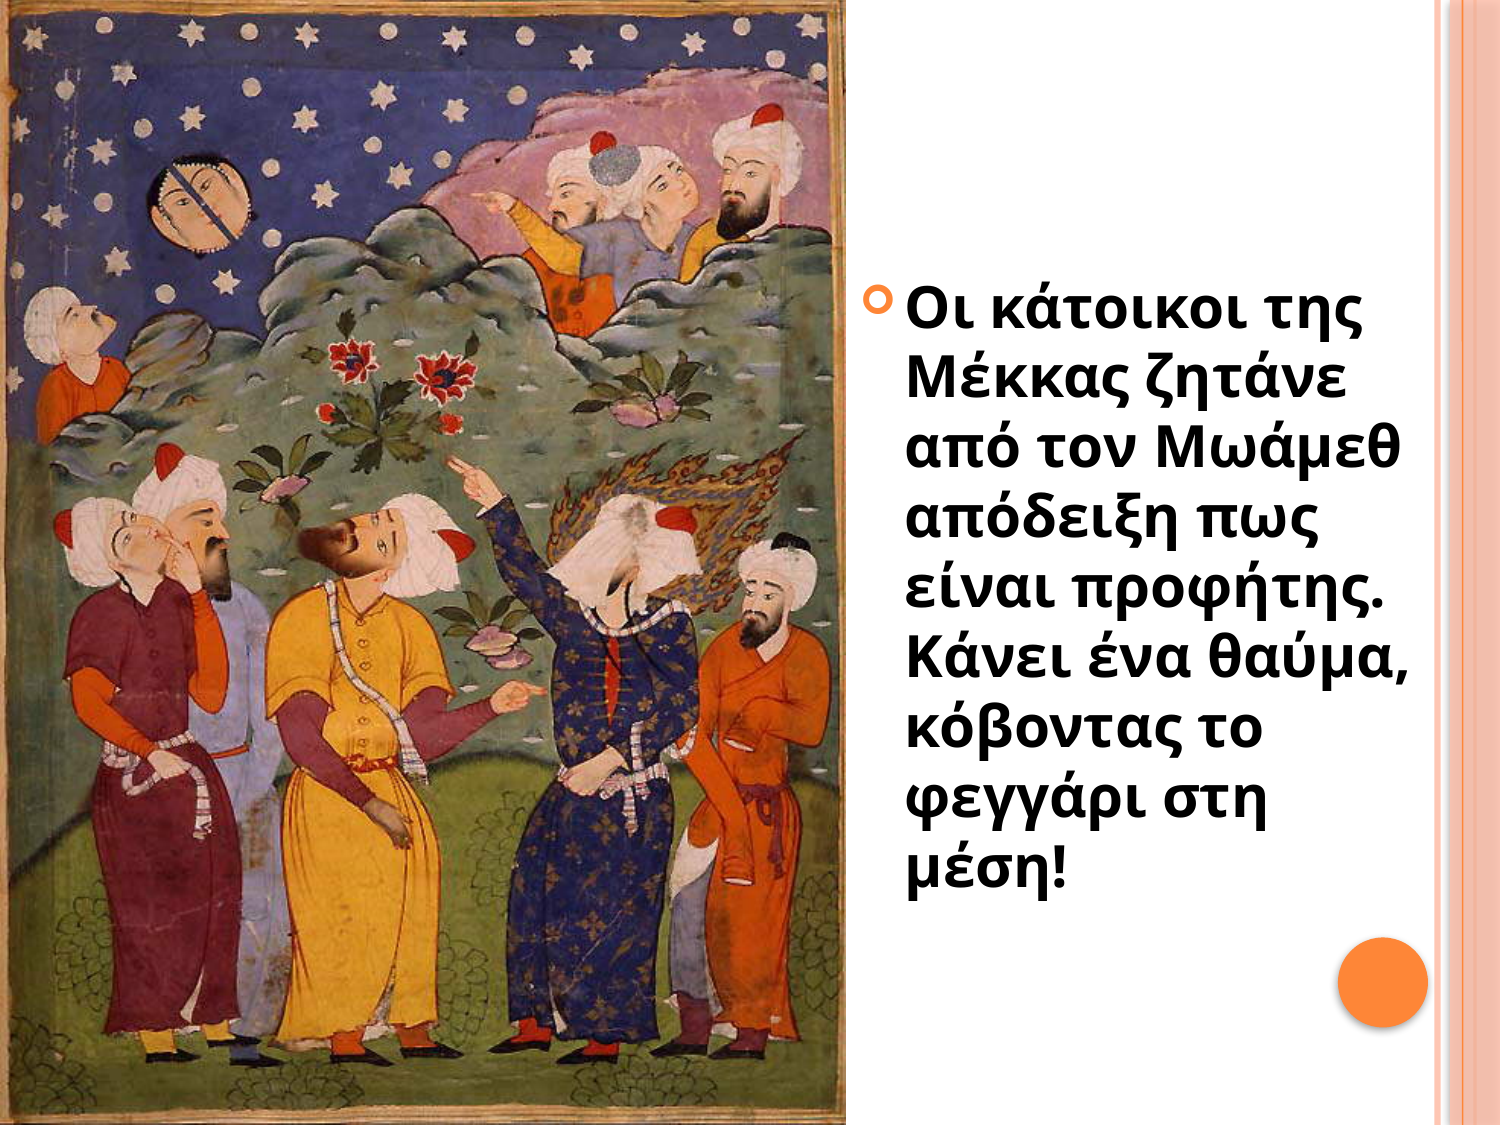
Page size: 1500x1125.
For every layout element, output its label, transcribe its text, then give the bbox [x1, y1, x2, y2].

picture [0, 0, 846, 1125]
list Οι κάτοικοι της Μέκκας ζητάνε από τον Μωάμεθ απόδειξη πως είναι προφήτης. Κάνει ένα θαύμα, κόβοντας το φεγγάρι στη μέση! [852, 262, 1436, 1062]
